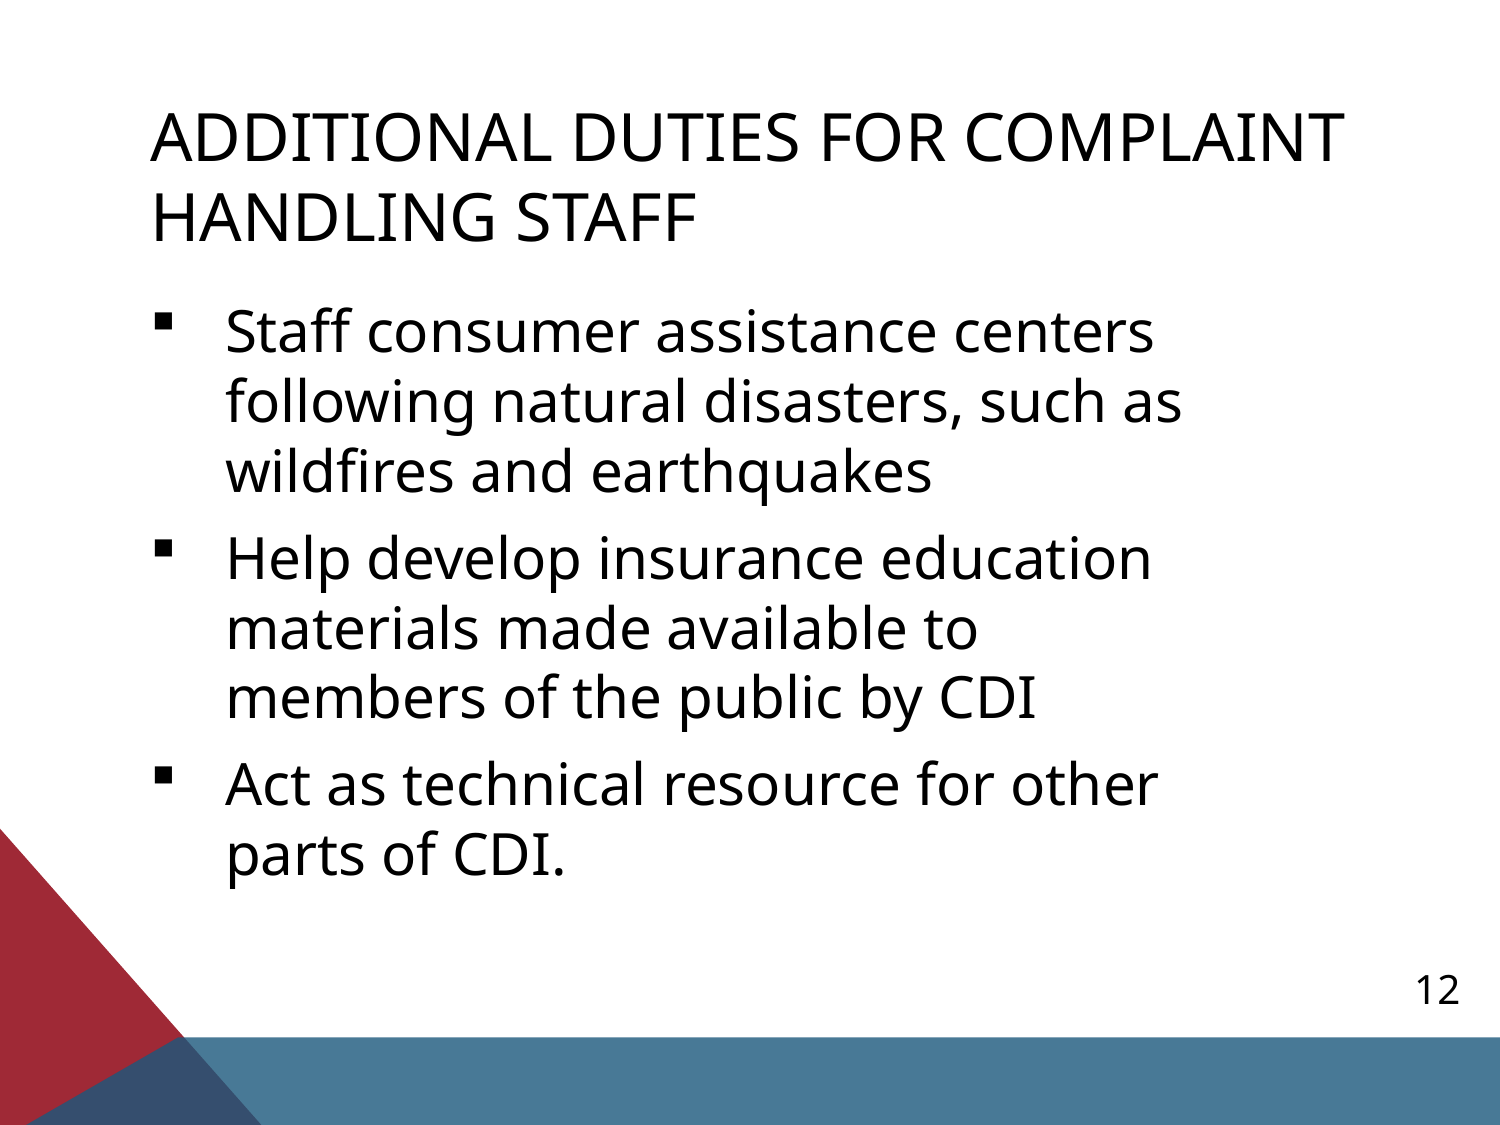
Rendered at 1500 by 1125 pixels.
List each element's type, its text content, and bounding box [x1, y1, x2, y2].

slide_number 12 [1385, 948, 1490, 1035]
list Staff consumer assistance centers following natural disasters, such as wildfires and earthquakes Help develop insurance education materials made available to members of the public by CDI Act as technical resource for other parts of CDI. [135, 200, 1263, 900]
title Additional Duties for Complaint handling staff [135, 99, 1369, 250]
